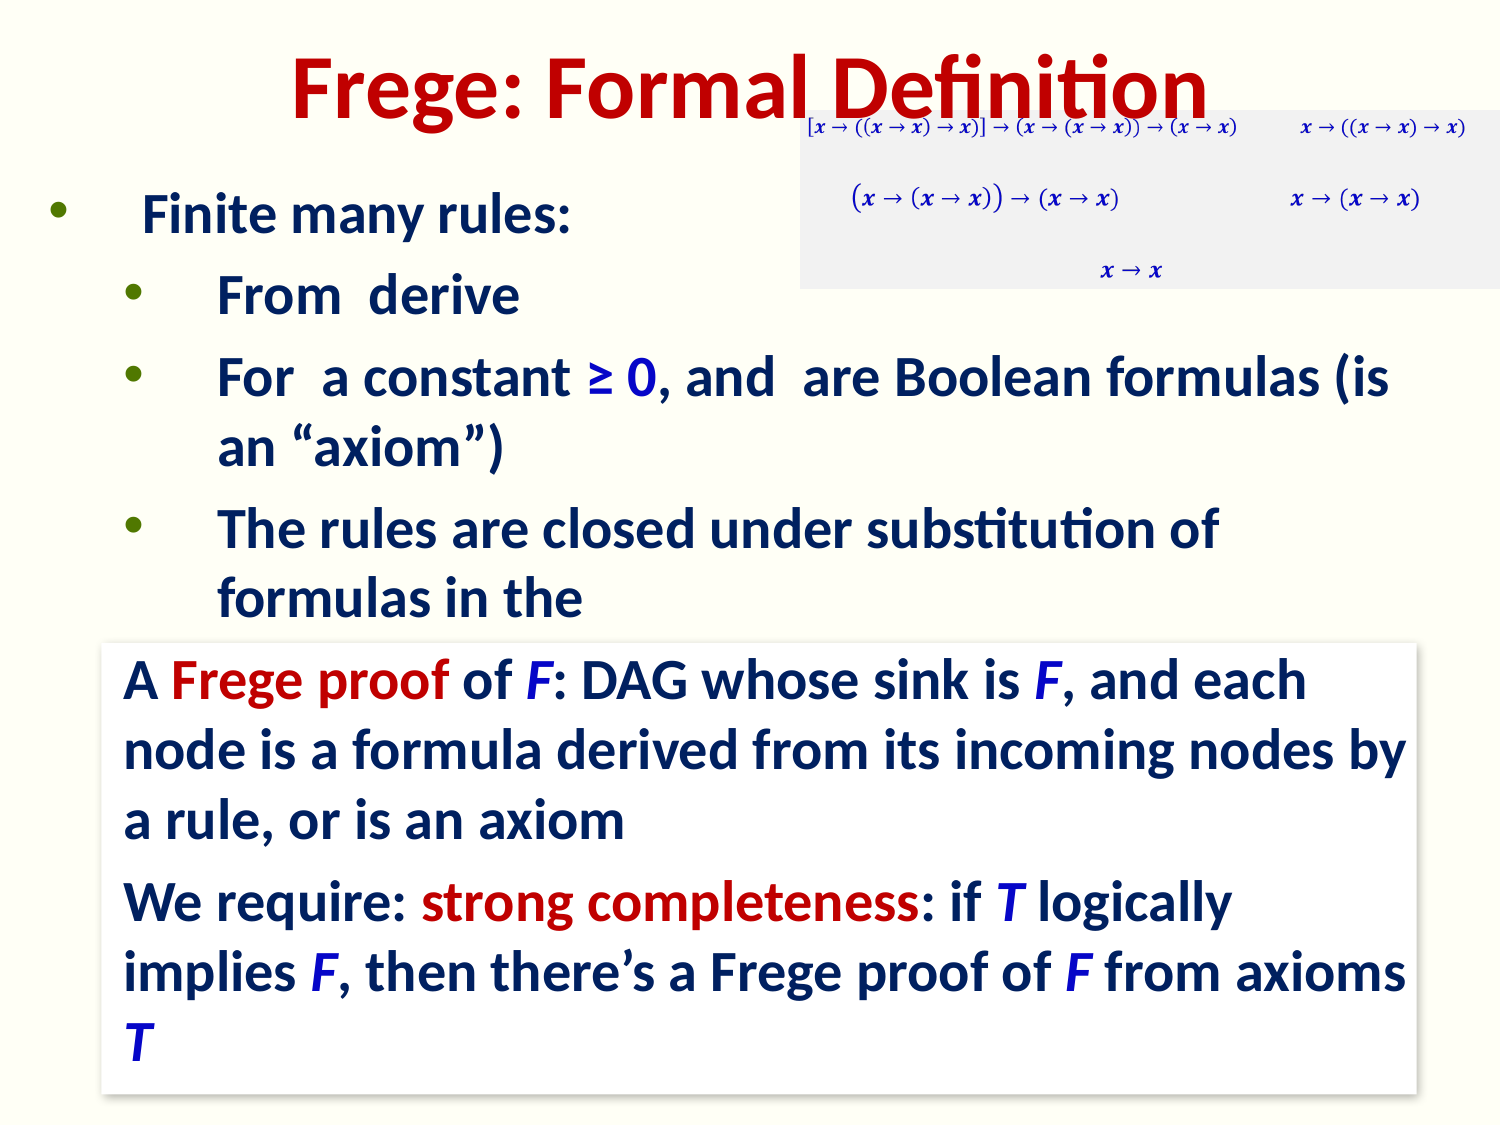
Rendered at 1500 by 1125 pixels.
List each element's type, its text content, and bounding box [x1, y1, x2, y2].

picture [799, 109, 1500, 290]
title Frege: Formal Definition [46, 23, 1455, 142]
text_box [101, 642, 1417, 1095]
